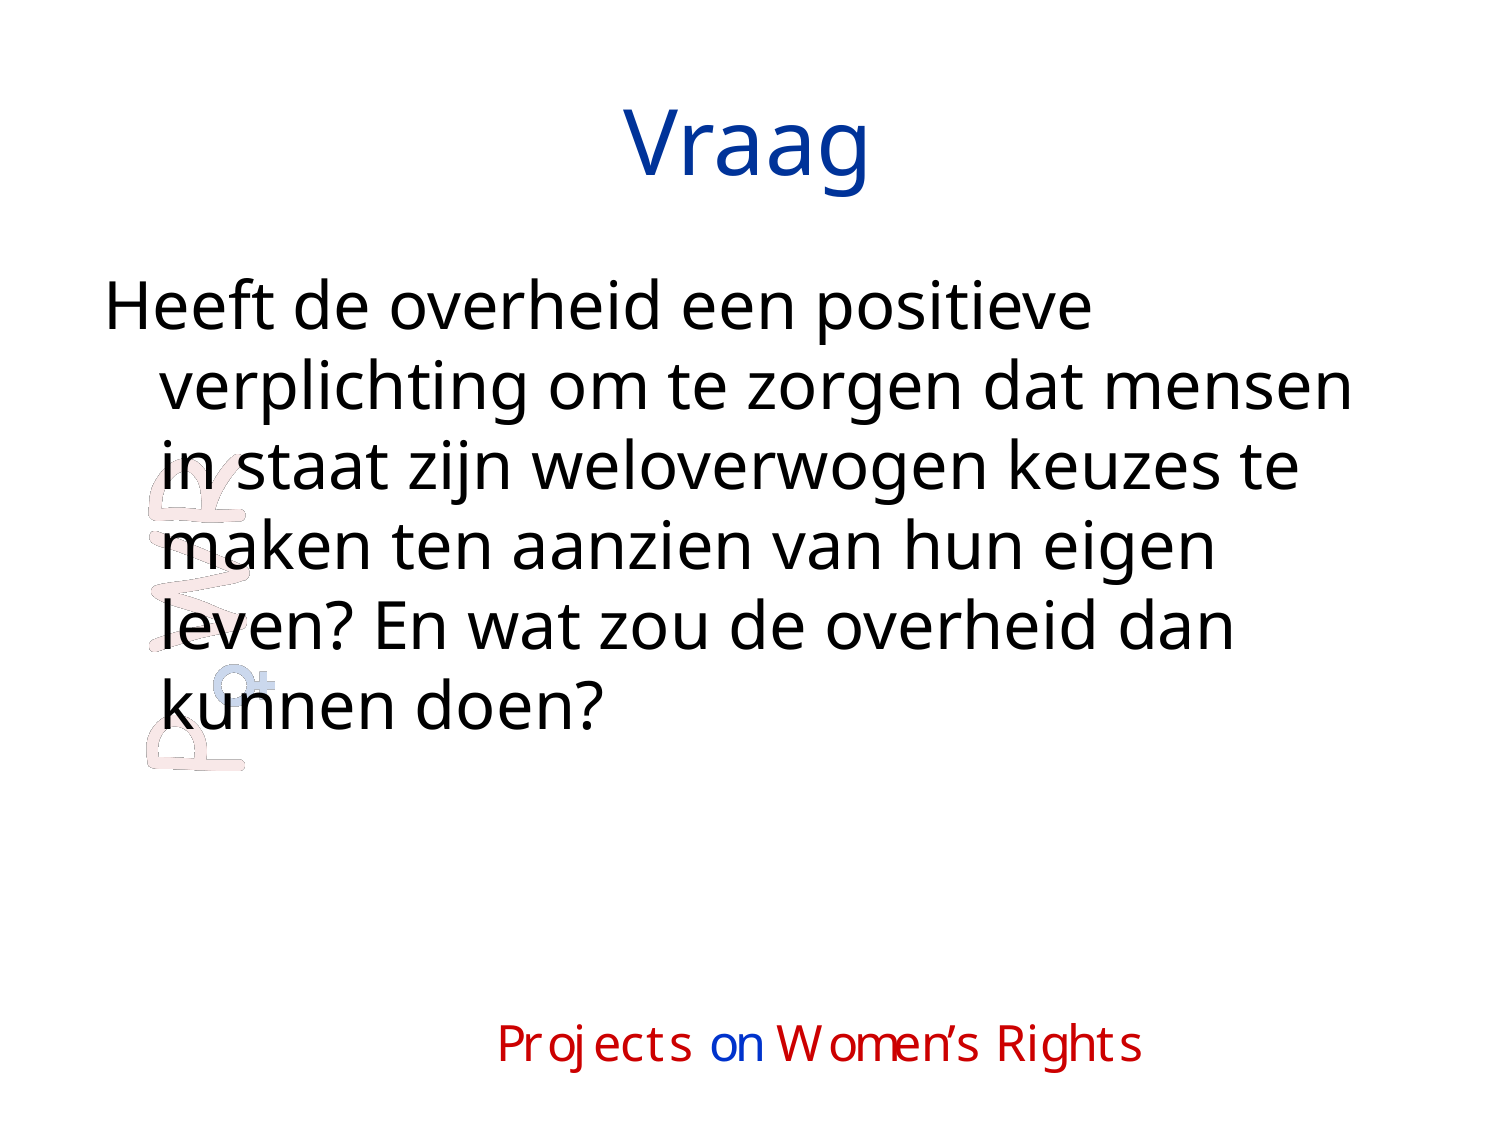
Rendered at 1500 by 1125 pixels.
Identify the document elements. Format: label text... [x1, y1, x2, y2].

title Vraag [74, 20, 1423, 257]
list Heeft de overheid een positieve verplichting om te zorgen dat mensen in staat zijn weloverwogen keuzes te maken ten aanzien van hun eigen leven? En wat zou de overheid dan kunnen doen? [88, 255, 1426, 1009]
